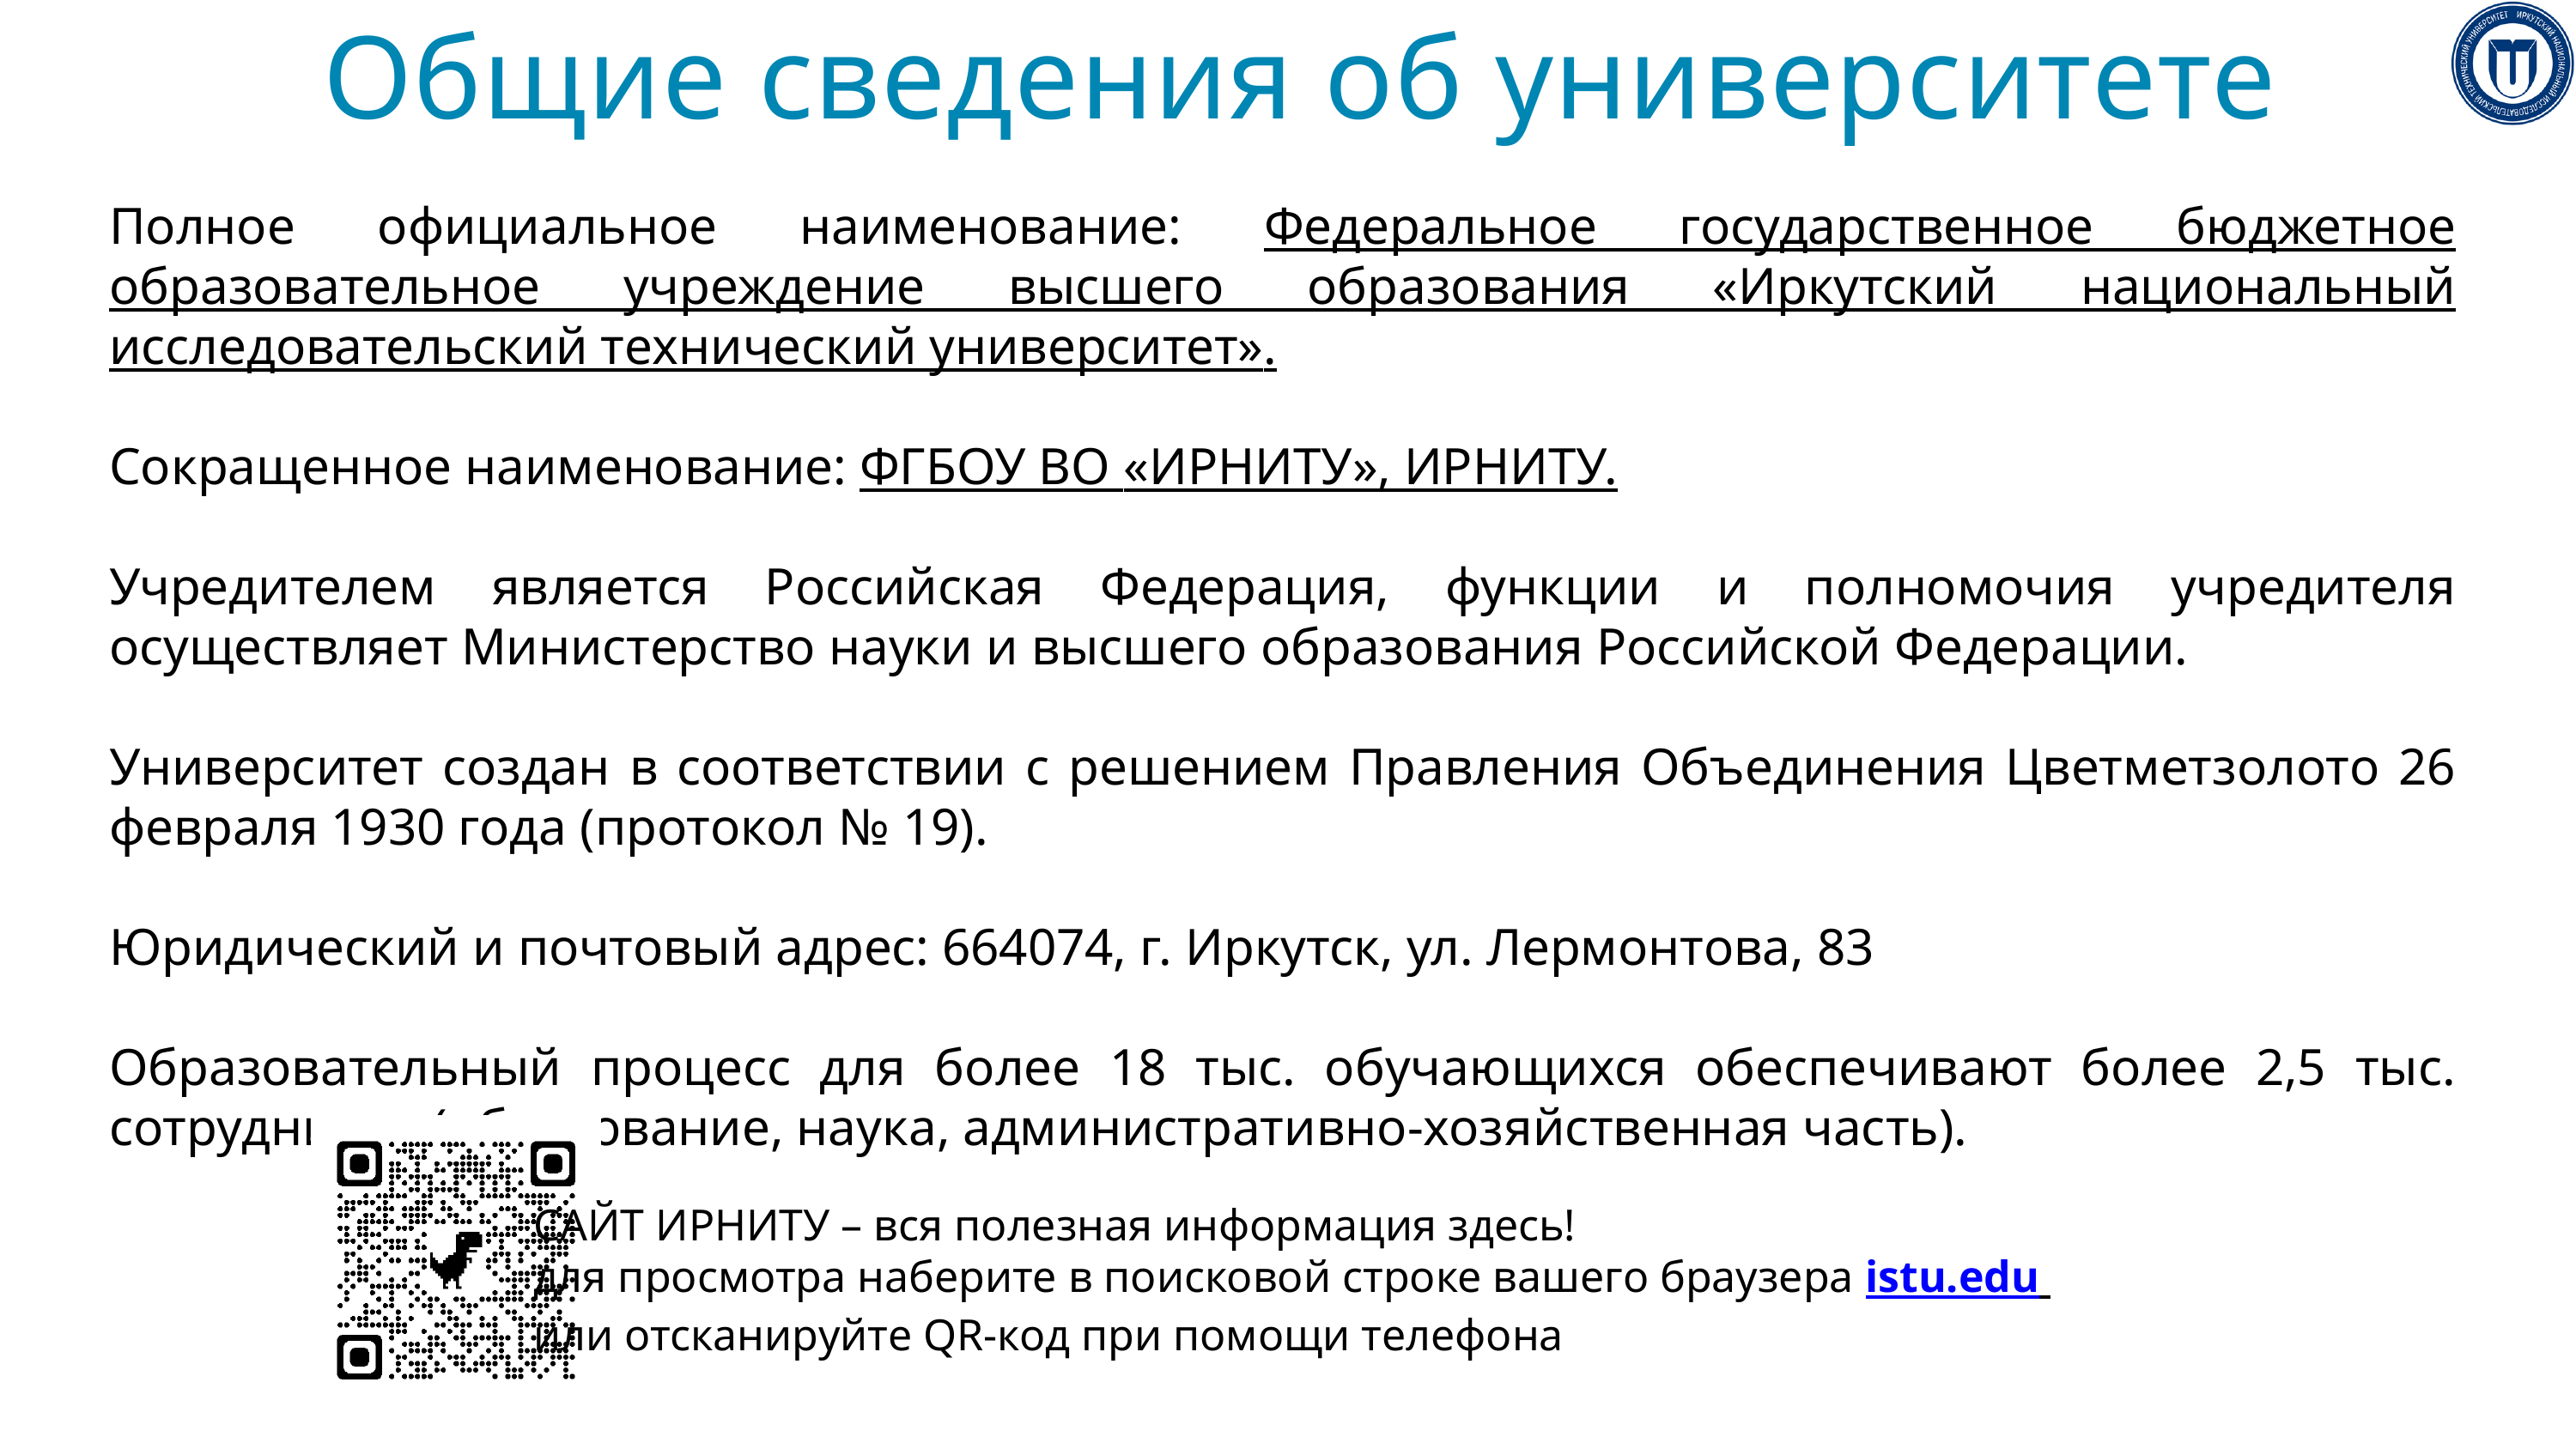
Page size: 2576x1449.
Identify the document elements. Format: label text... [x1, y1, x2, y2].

text_box [2449, 0, 2576, 127]
text_box САЙТ ИРНИТУ – вся полезная информация здесь! для просмотра наберите в поисковой строке вашего браузера istu.edu или отсканируйте QR-код при помощи телефона [605, 1191, 2064, 1367]
text_box Общие сведения об университете [225, 27, 2378, 142]
picture [311, 1115, 602, 1406]
text_box Полное официальное наименование: Федеральное государственное бюджетное образовательное учреждение высшего образования «Иркутский национальный исследовательский технический университет». Сокращенное наименование: ФГБОУ ВО «ИРНИТУ», ИРНИТУ. Учредителем является Российская Федерация, функции и полномочия учредителя осуществляет Министерство науки и высшего образования Российской Федерации. Университет создан в соответствии с решением Правления Объединения Цветметзолото 26 февраля 1930 года (протокол № 19). Юридический и почтовый адрес: 664074, г. Иркутск, ул. Лермонтова, 83 Образовательный процесс для более 18 тыс. обучающихся обеспечивают более 2,5 тыс. сотрудников (образование, наука, административно-хозяйственная часть). [96, 187, 2469, 1162]
